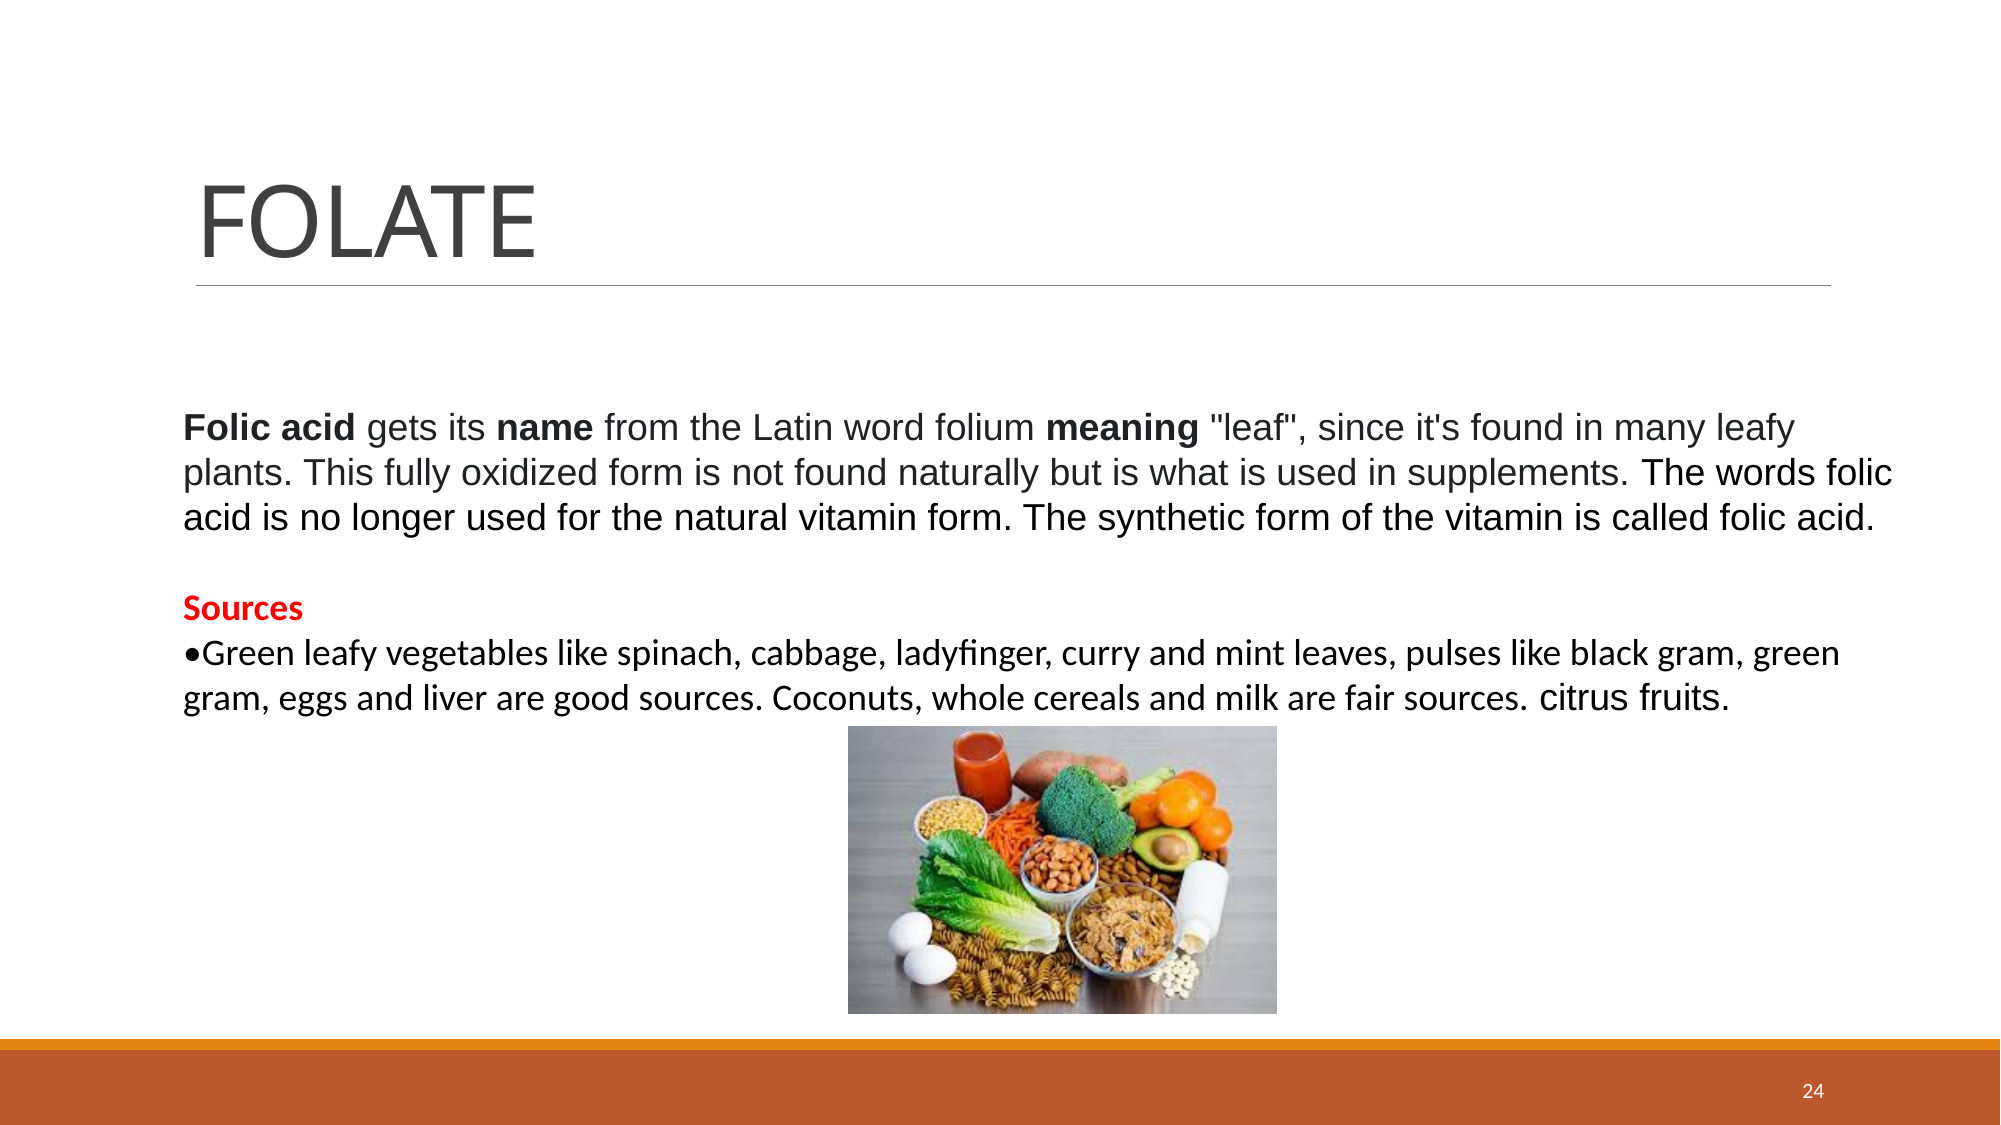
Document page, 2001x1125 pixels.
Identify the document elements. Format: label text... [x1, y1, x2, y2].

picture [848, 725, 1278, 1015]
slide_number 24 [1624, 1059, 1840, 1120]
text_box Folic acid gets its name from the Latin word folium meaning "leaf", since it's found in many leafy plants. This fully oxidized form is not found naturally but is what is used in supplements. The words folic acid is no longer used for the natural vitamin form. The synthetic form of the vitamin is called folic acid. Sources •Green leafy vegetables like spinach, cabbage, ladyfinger, curry and mint leaves, pulses like black gram, green gram, eggs and liver are good sources. Coconuts, whole cereals and milk are fair sources. citrus fruits. [168, 350, 1915, 816]
title FOLATE [180, 47, 1830, 285]
